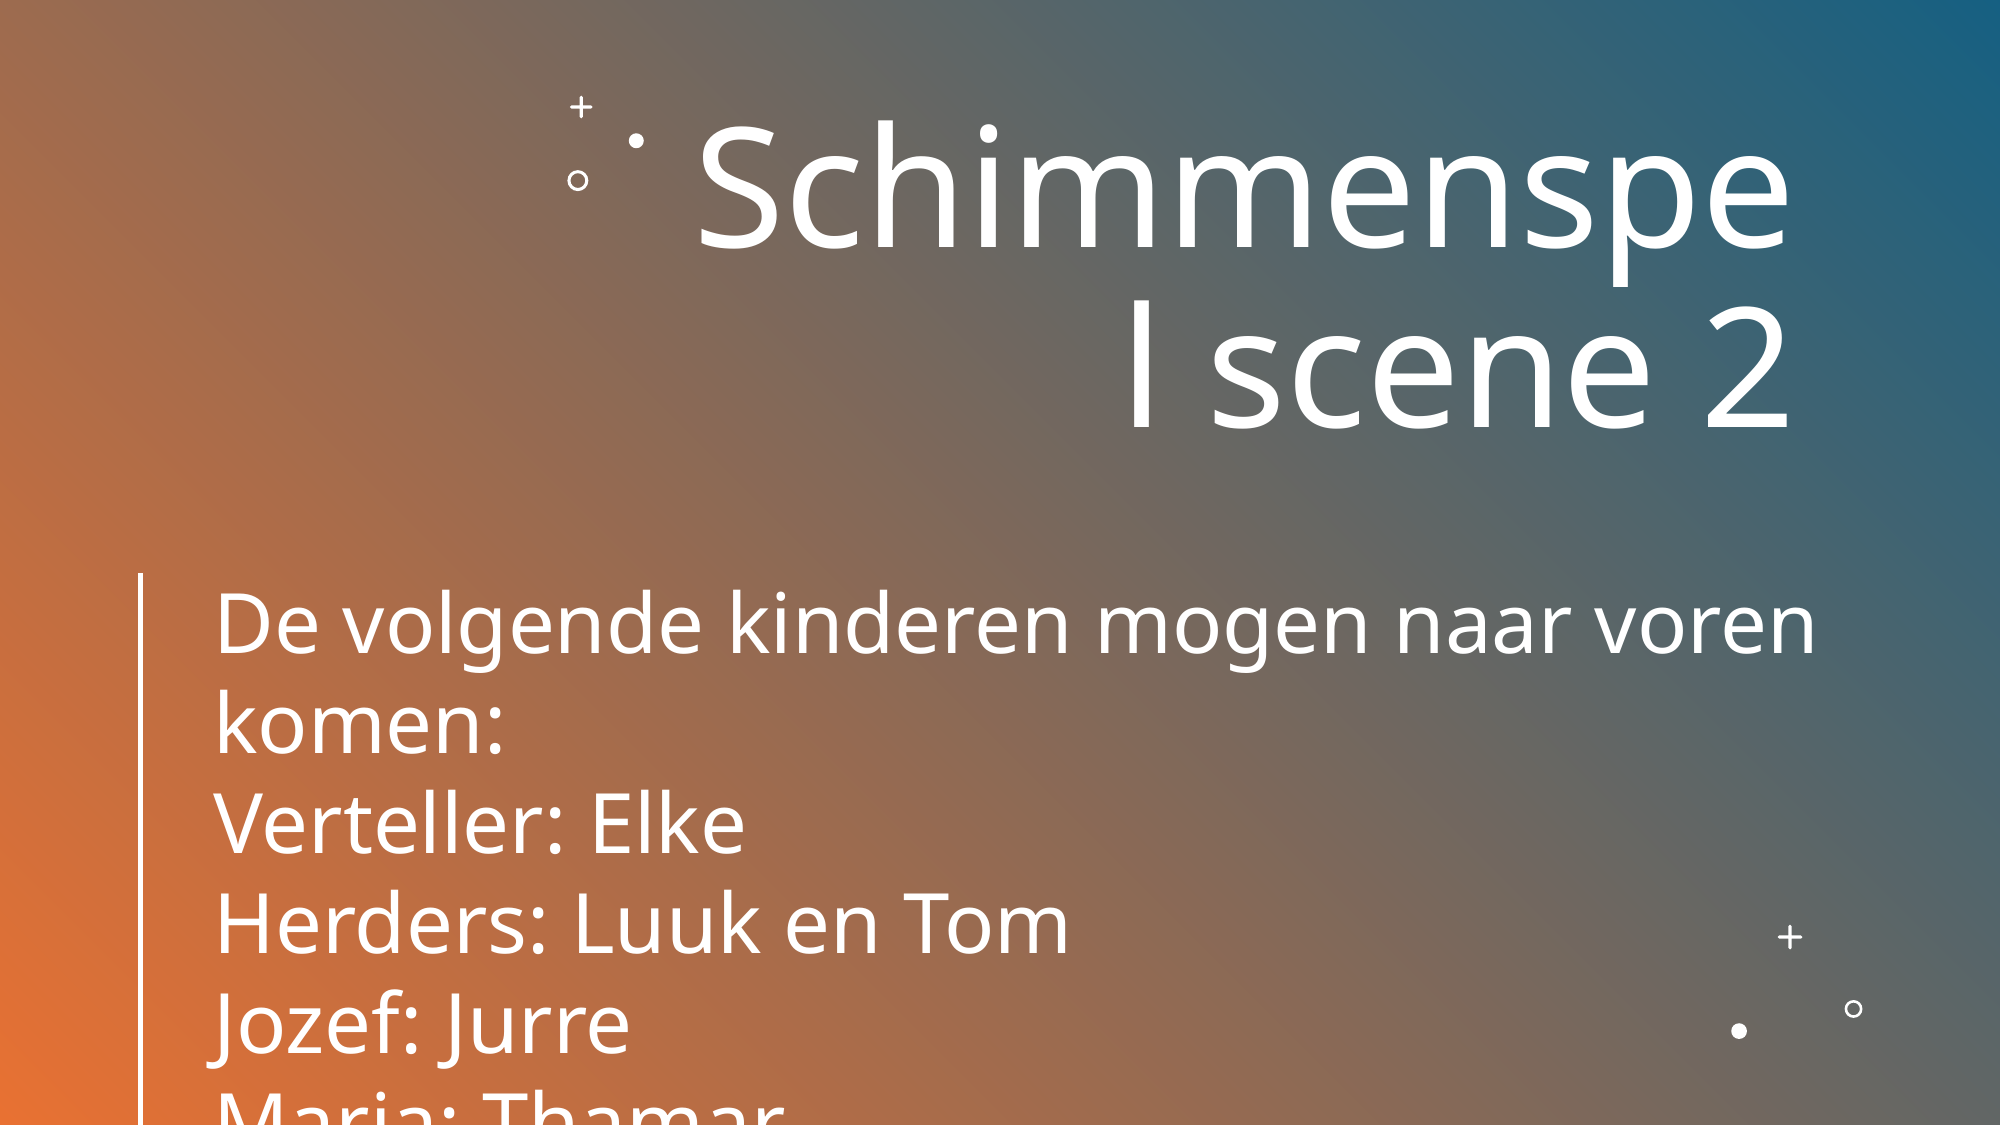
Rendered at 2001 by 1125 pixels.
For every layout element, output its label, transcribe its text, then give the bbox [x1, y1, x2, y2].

title Schimmenspel scene 2 [636, 95, 1812, 562]
text_box [0, 0, 2000, 1125]
text_box [628, 133, 644, 149]
text_box [569, 95, 593, 119]
text_box [567, 170, 589, 192]
text_box De volgende kinderen mogen naar voren komen: Verteller: Elke Herders: Luuk en Tom Jozef: Jurre Maria: Thamar [198, 562, 2000, 1125]
